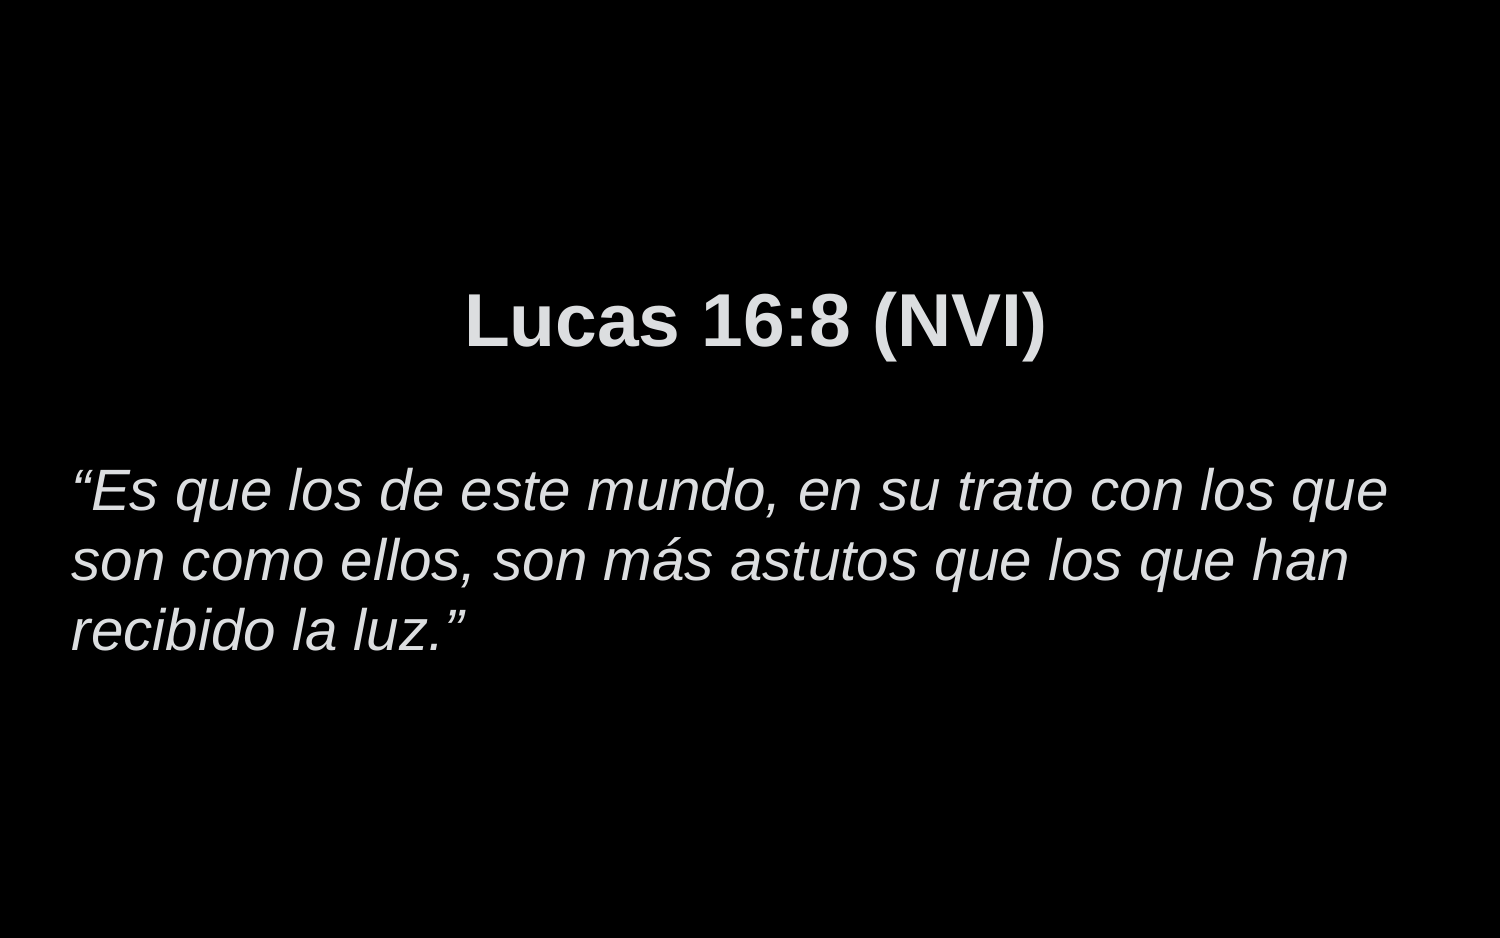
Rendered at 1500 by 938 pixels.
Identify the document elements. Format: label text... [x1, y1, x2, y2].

text_box Lucas 16:8 (NVI) “Es que los de este mundo, en su trato con los que son como ellos, son más astutos que los que han recibido la luz.” [60, 260, 1452, 674]
